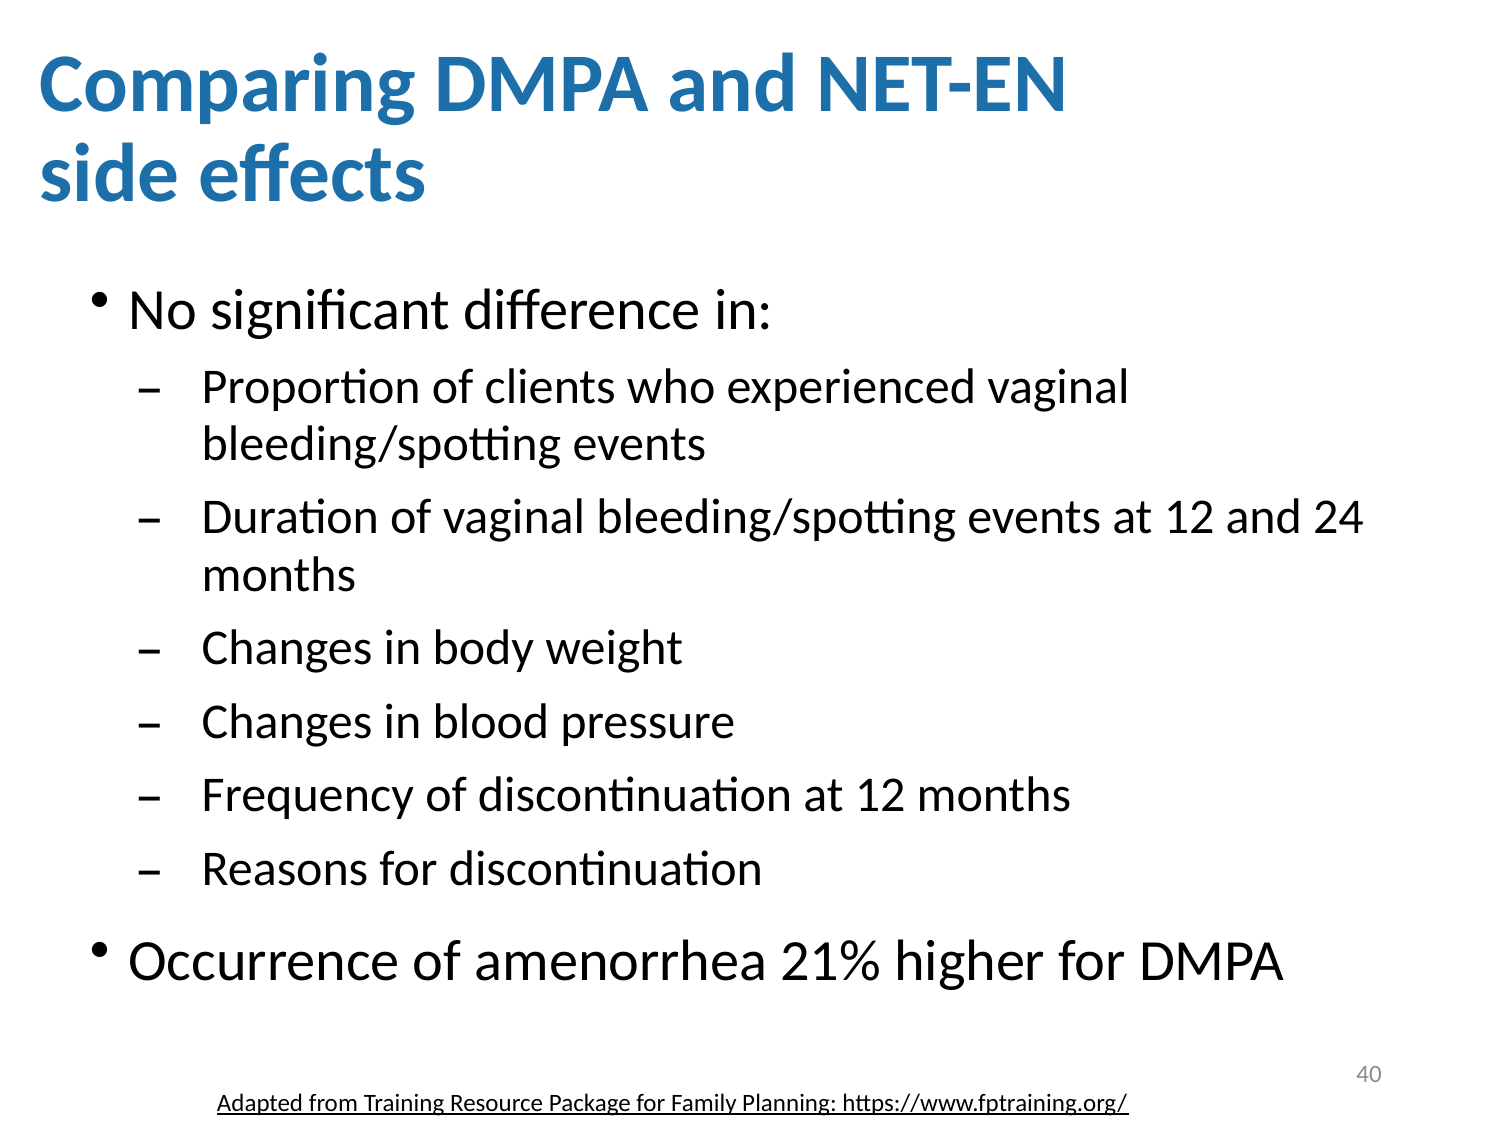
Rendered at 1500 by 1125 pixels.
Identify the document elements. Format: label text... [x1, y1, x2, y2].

text_box Adapted from Training Resource Package for Family Planning: https://www.fptraining.org/ [202, 1079, 1244, 1120]
slide_number 40 [1059, 1042, 1397, 1103]
title Comparing DMPA and NET-EN side effects [24, 36, 1425, 224]
text_box No significant difference in: Proportion of clients who experienced vaginal bleeding/spotting events Duration of vaginal bleeding/spotting events at 12 and 24 months Changes in body weight Changes in blood pressure Frequency of discontinuation at 12 months Reasons for discontinuation Occurrence of amenorrhea 21% higher for DMPA [74, 263, 1476, 1048]
